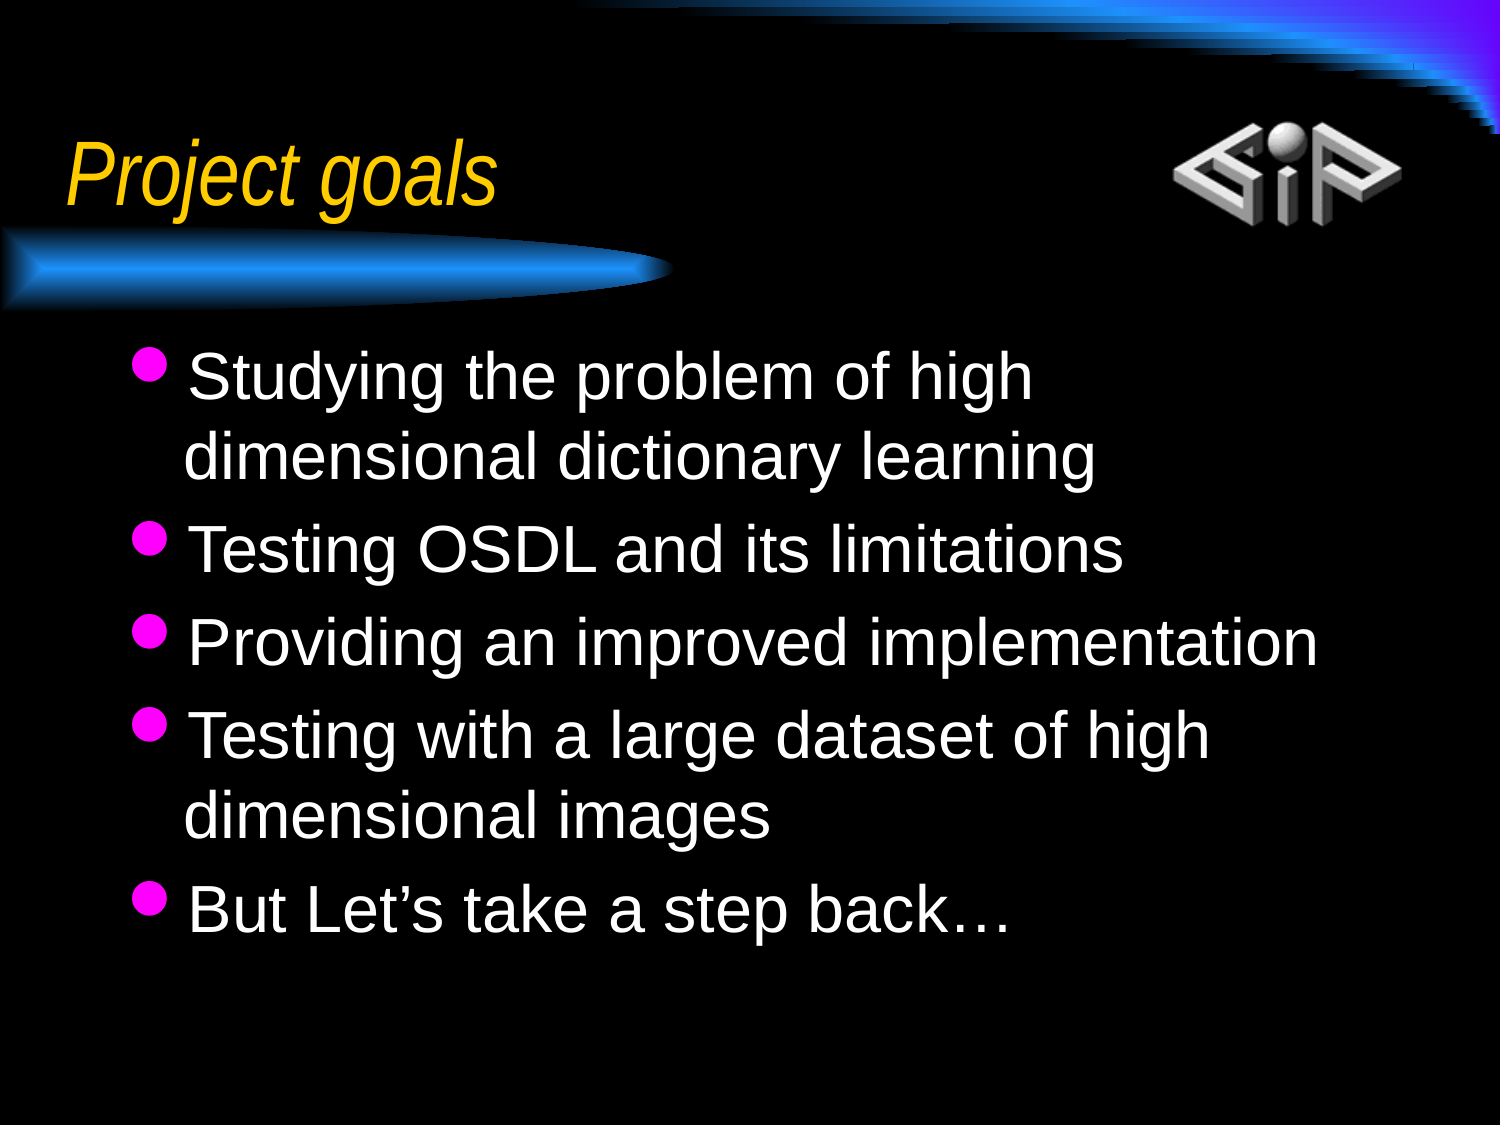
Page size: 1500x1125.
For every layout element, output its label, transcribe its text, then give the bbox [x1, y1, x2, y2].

picture [1162, 117, 1413, 259]
list Studying the problem of high dimensional dictionary learning Testing OSDL and its limitations Providing an improved implementation Testing with a large dataset of high dimensional images But Let’s take a step back… [112, 324, 1388, 1000]
title Project goals [50, 75, 1325, 263]
